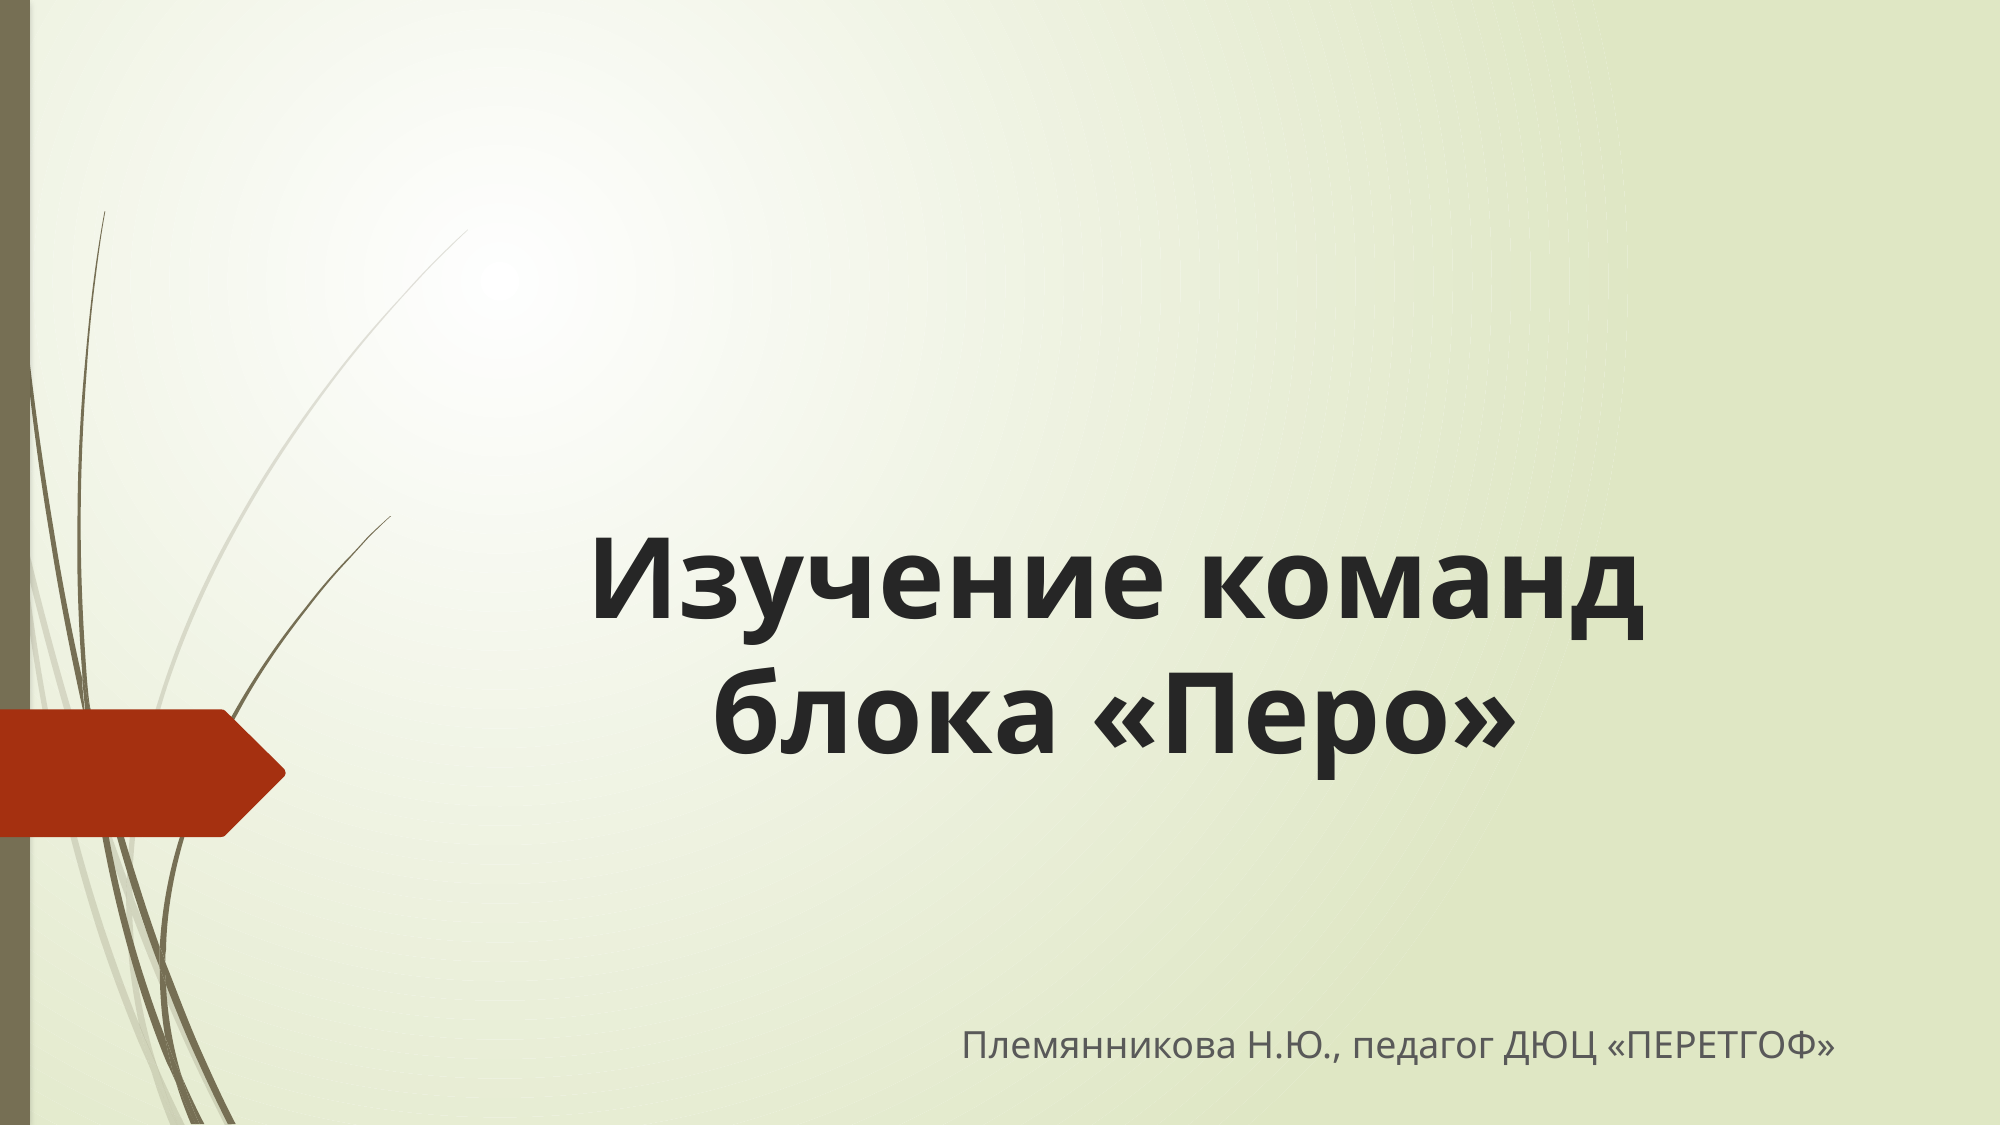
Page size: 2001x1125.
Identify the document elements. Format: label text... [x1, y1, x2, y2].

title Изучение команд блока «Перо» [424, 412, 1808, 784]
subtitle Племянникова Н.Ю., педагог ДЮЦ «ПЕРЕТГОФ» [946, 1013, 1919, 1086]
